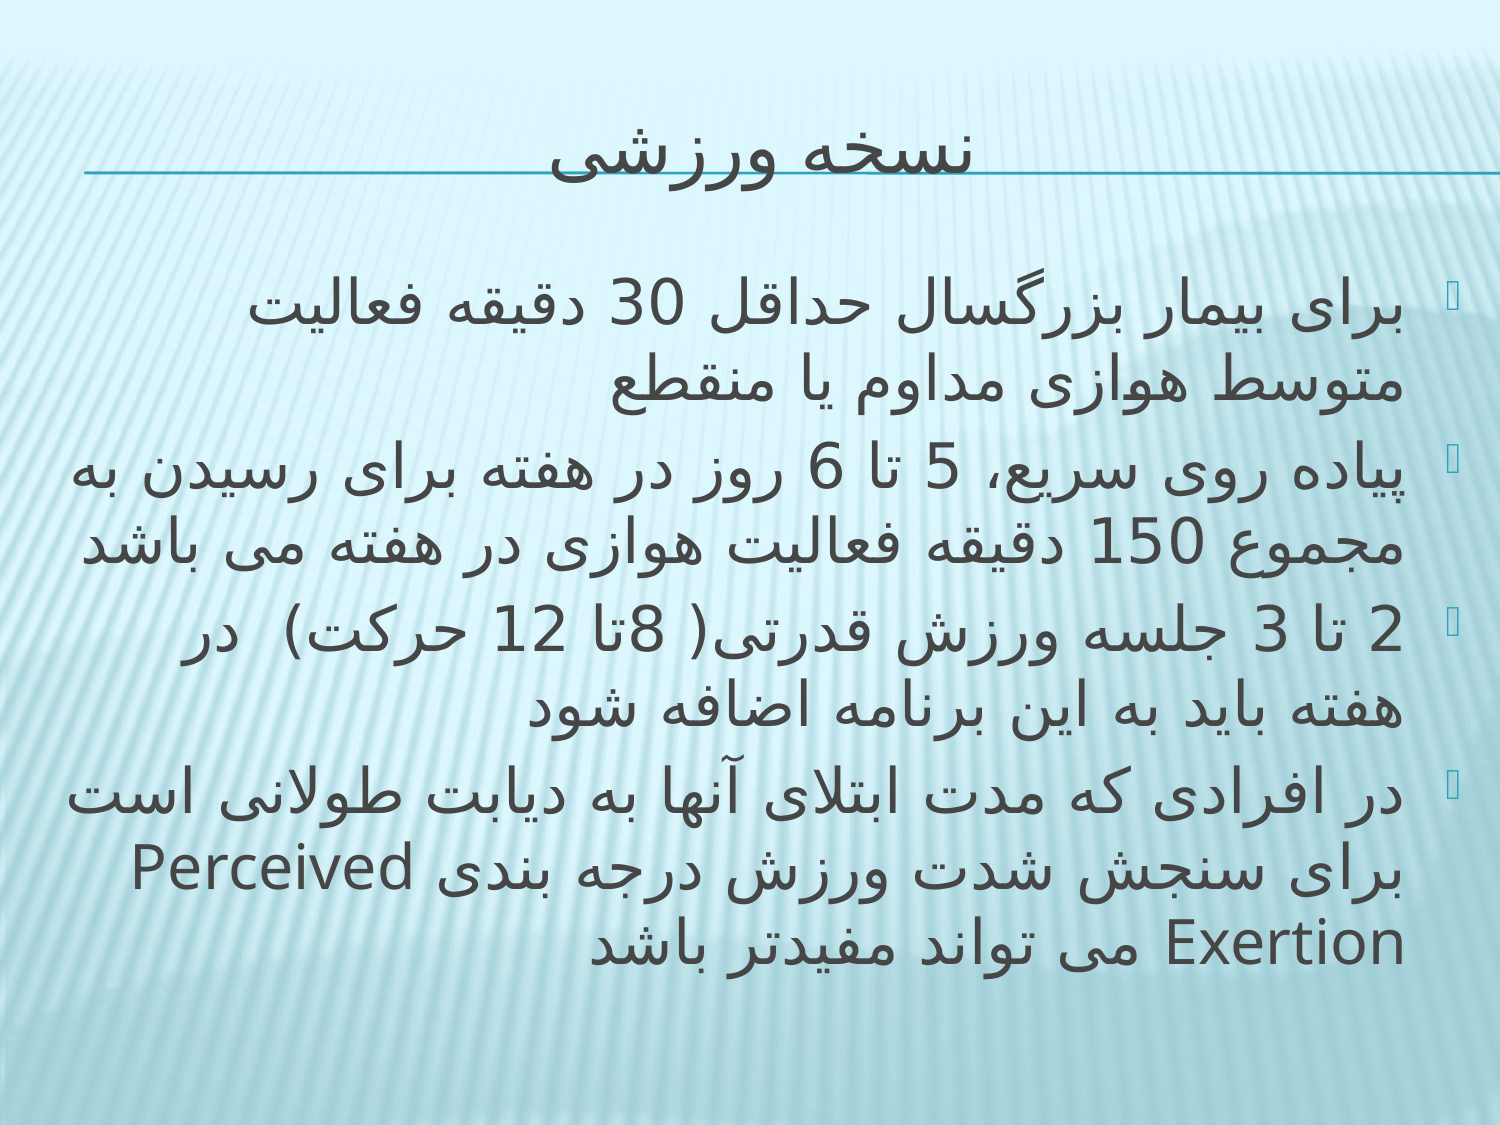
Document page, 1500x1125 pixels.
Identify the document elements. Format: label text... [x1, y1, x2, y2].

list برای بیمار بزرگسال حداقل 30 دقیقه فعالیت متوسط هوازی مداوم یا منقطع پیاده روی سریع، 5 تا 6 روز در هفته برای رسیدن به مجموع 150 دقیقه فعالیت هوازی در هفته می باشد 2 تا 3 جلسه ورزش قدرتی( 8تا 12 حرکت) در هفته باید به این برنامه اضافه شود در افرادی که مدت ابتلای آنها به دیابت طولانی است برای سنجش شدت ورزش درجه بندی Perceived Exertion می تواند مفیدتر باشد [50, 254, 1475, 998]
title نسخه ورزشی [50, 75, 1475, 213]
